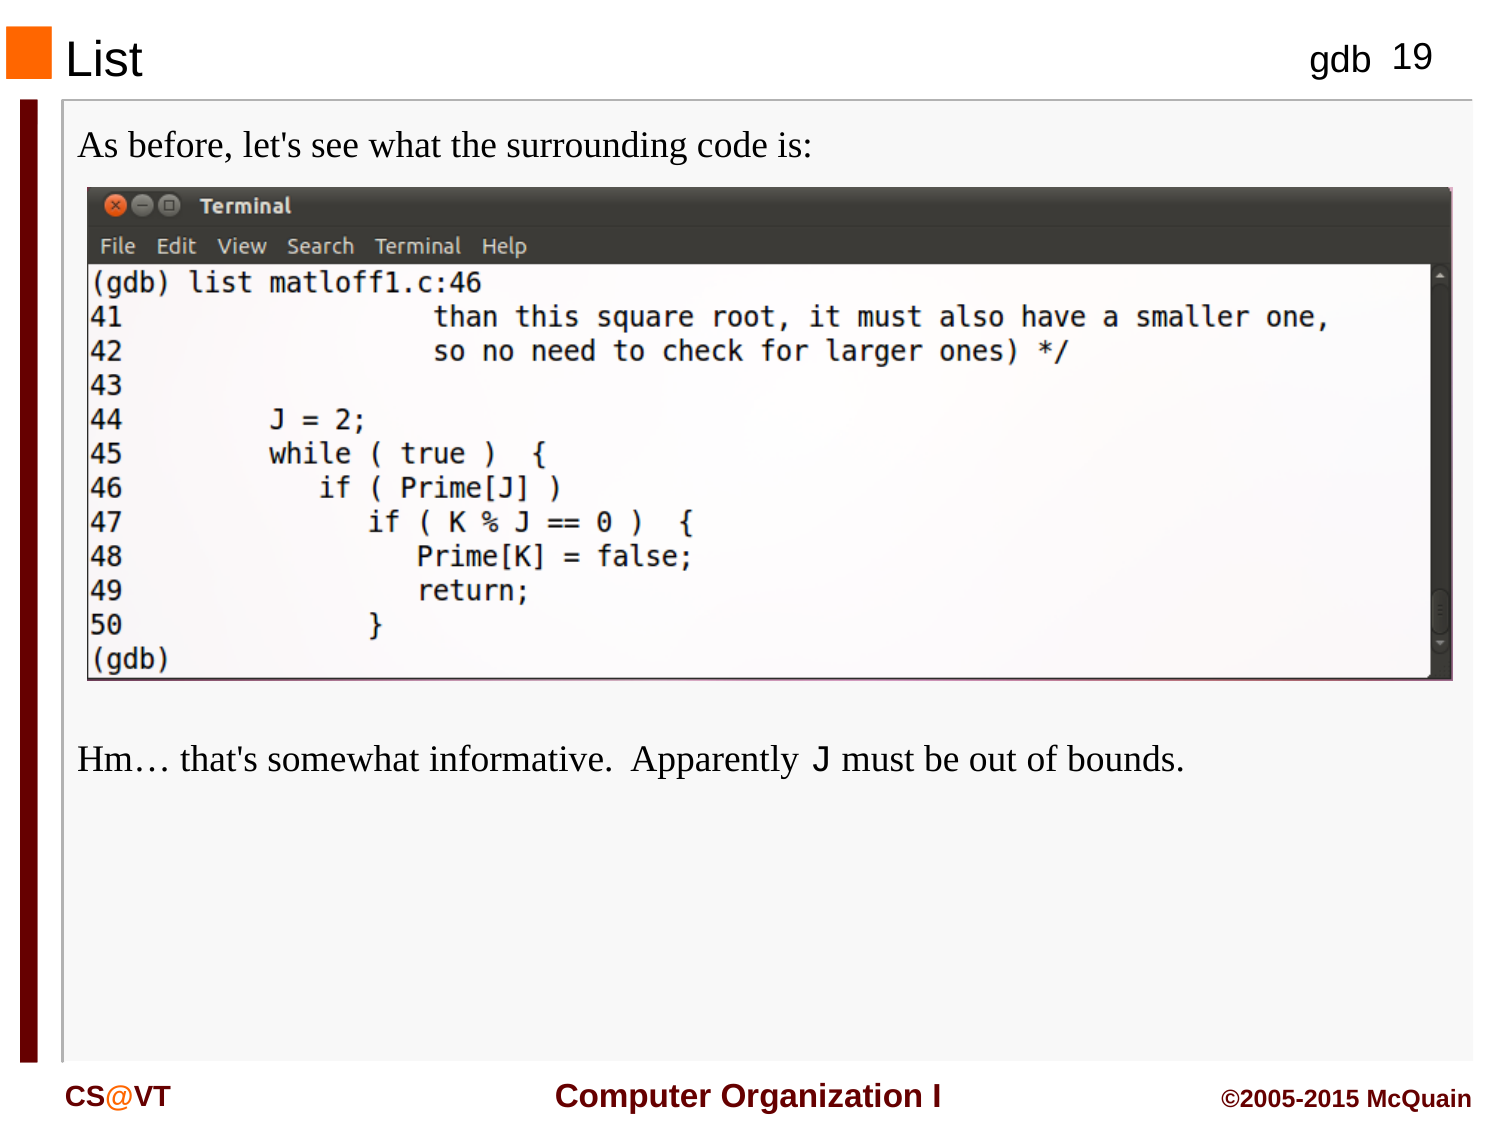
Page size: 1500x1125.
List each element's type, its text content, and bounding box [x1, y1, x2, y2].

picture [87, 187, 1454, 681]
text_box Hm… that's somewhat informative. Apparently J must be out of bounds. [62, 726, 1475, 787]
title List [50, 28, 1000, 85]
text_box As before, let's see what the surrounding code is: [62, 112, 1475, 173]
